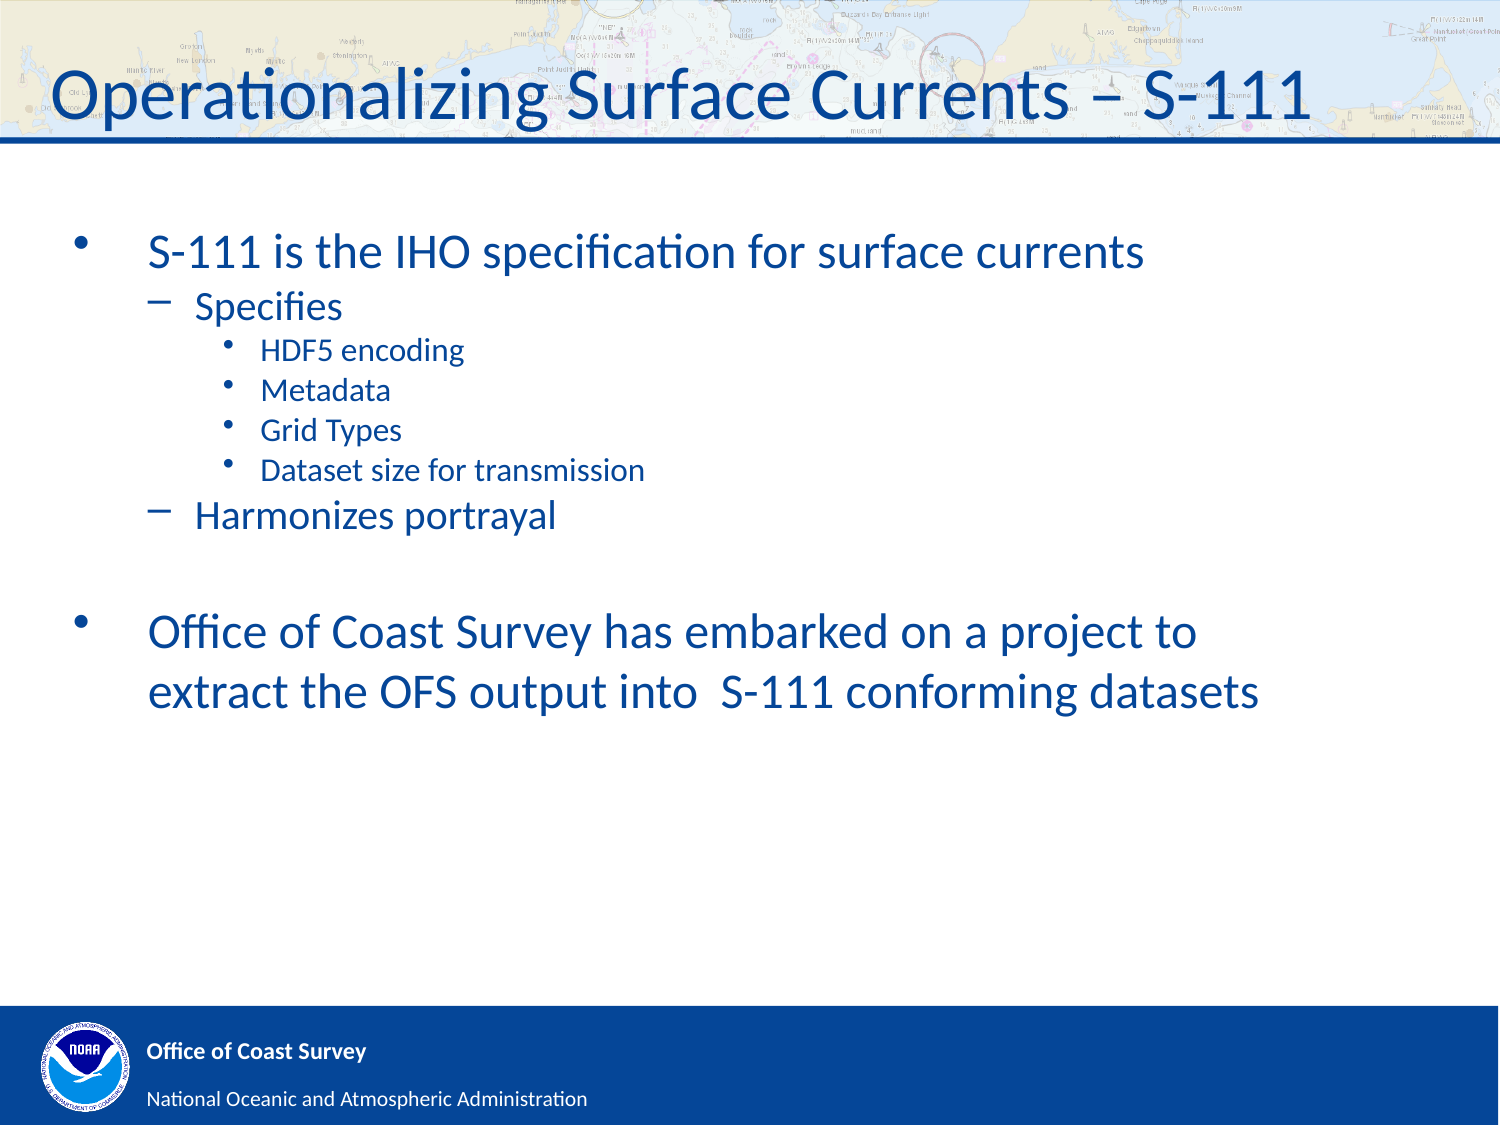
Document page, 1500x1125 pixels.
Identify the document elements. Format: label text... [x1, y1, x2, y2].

picture [37, 1019, 132, 1115]
text_box [0, 139, 1500, 145]
text_box Office of Coast Survey National Oceanic and Atmospheric Administration [131, 1043, 822, 1125]
text_box [0, 1005, 1499, 1125]
picture [0, 0, 1500, 139]
text_box S-111 is the IHO specification for surface currents Specifies HDF5 encoding Metadata Grid Types Dataset size for transmission Harmonizes portrayal Office of Coast Survey has embarked on a project to extract the OFS output into S-111 conforming datasets [58, 150, 1288, 886]
